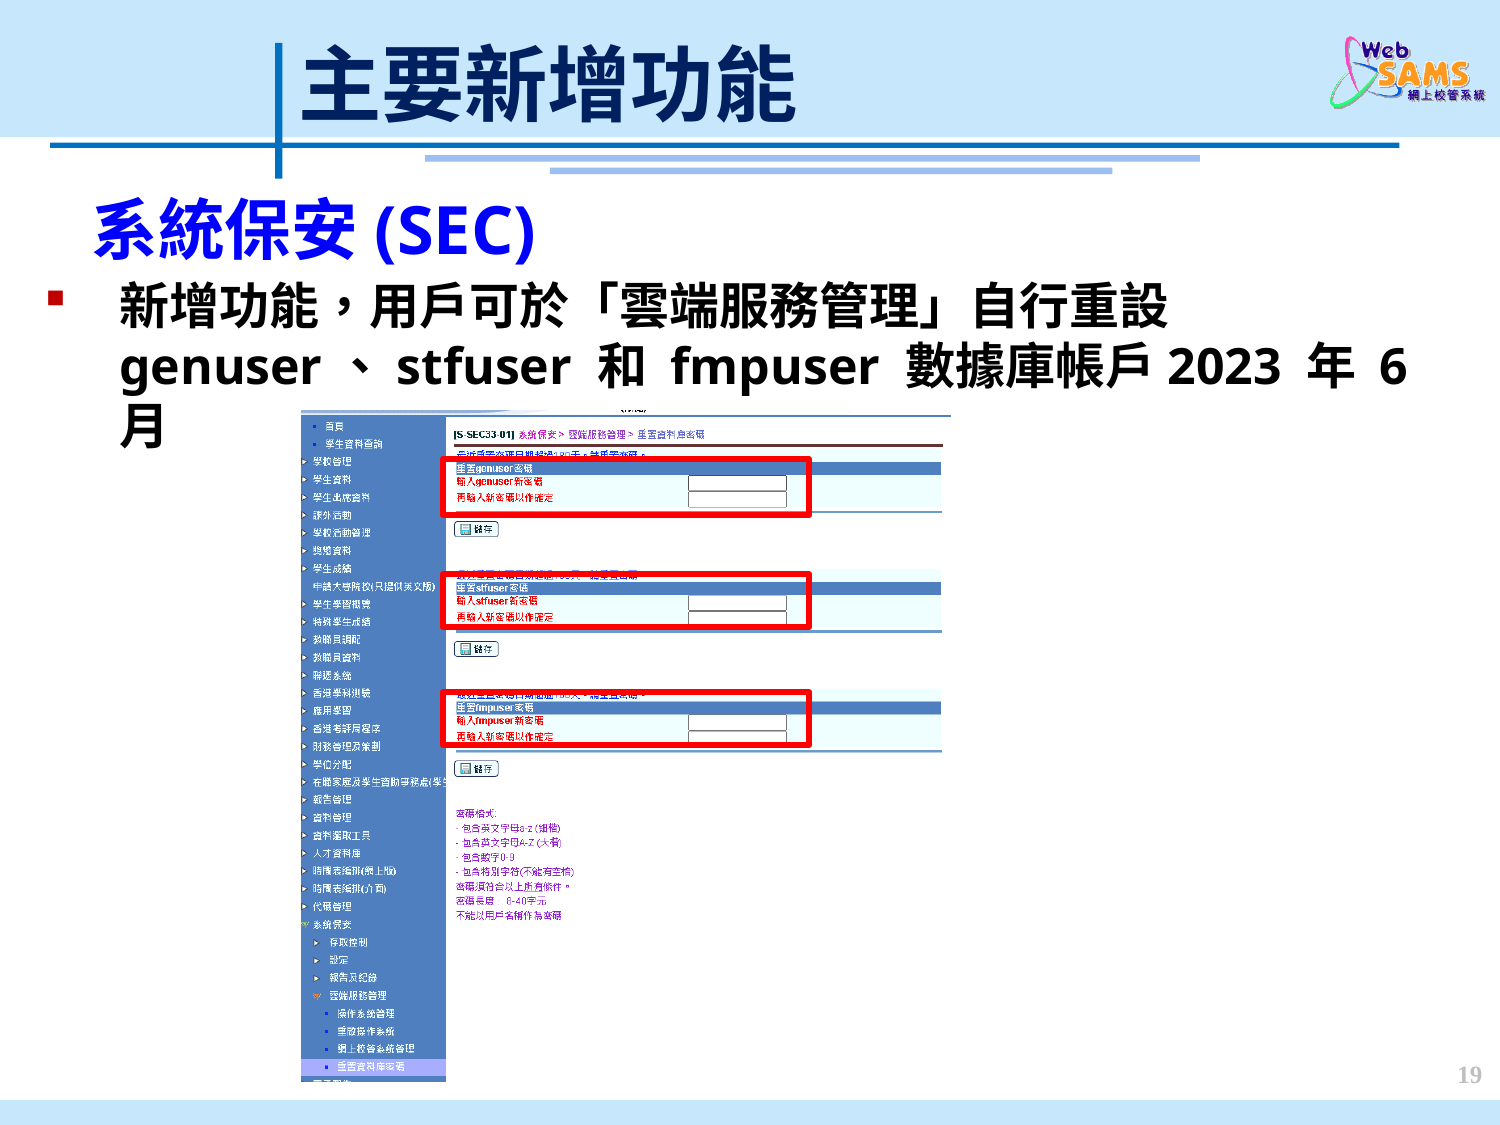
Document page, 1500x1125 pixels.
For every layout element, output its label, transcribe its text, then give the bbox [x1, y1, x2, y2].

text_box 新增功能，用戶可於「雲端服務管理」自行重設genuser、stfuser 和 fmpuser 數據庫帳戶2023 年 6 月 [29, 267, 1459, 462]
text_box 系統保安(SEC) [76, 180, 1468, 276]
text_box 主要新增功能 [283, 24, 1327, 180]
picture [1327, 31, 1493, 120]
picture [300, 410, 951, 1082]
slide_number 19 [1411, 1051, 1498, 1125]
